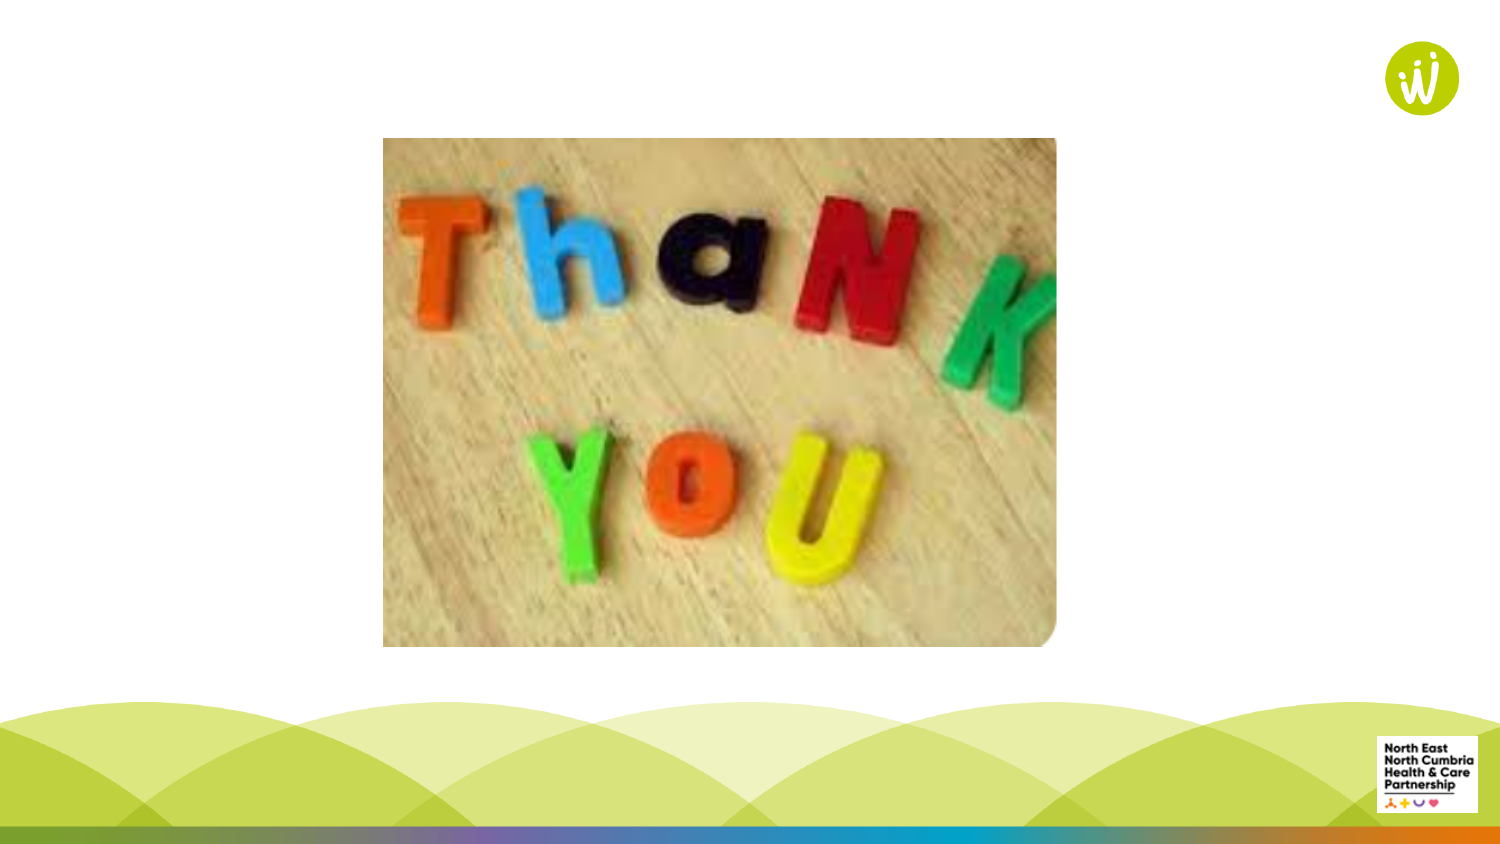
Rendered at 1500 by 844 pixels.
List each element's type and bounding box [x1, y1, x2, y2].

list [383, 138, 1059, 647]
picture [0, 0, 1500, 844]
